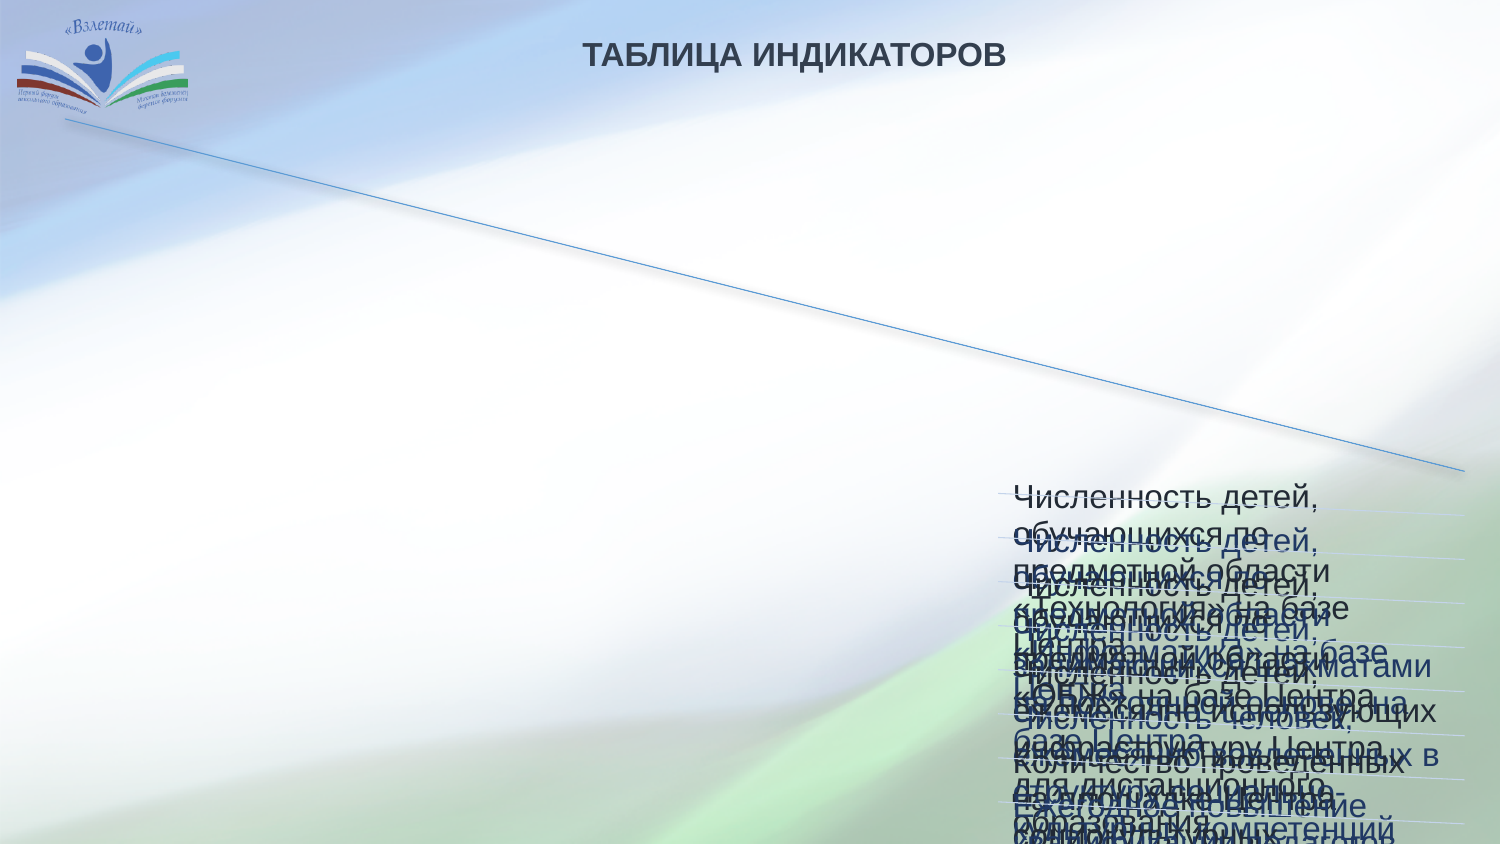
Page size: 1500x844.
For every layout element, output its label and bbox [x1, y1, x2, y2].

picture [0, 0, 1500, 844]
text_box [64, 118, 1465, 824]
